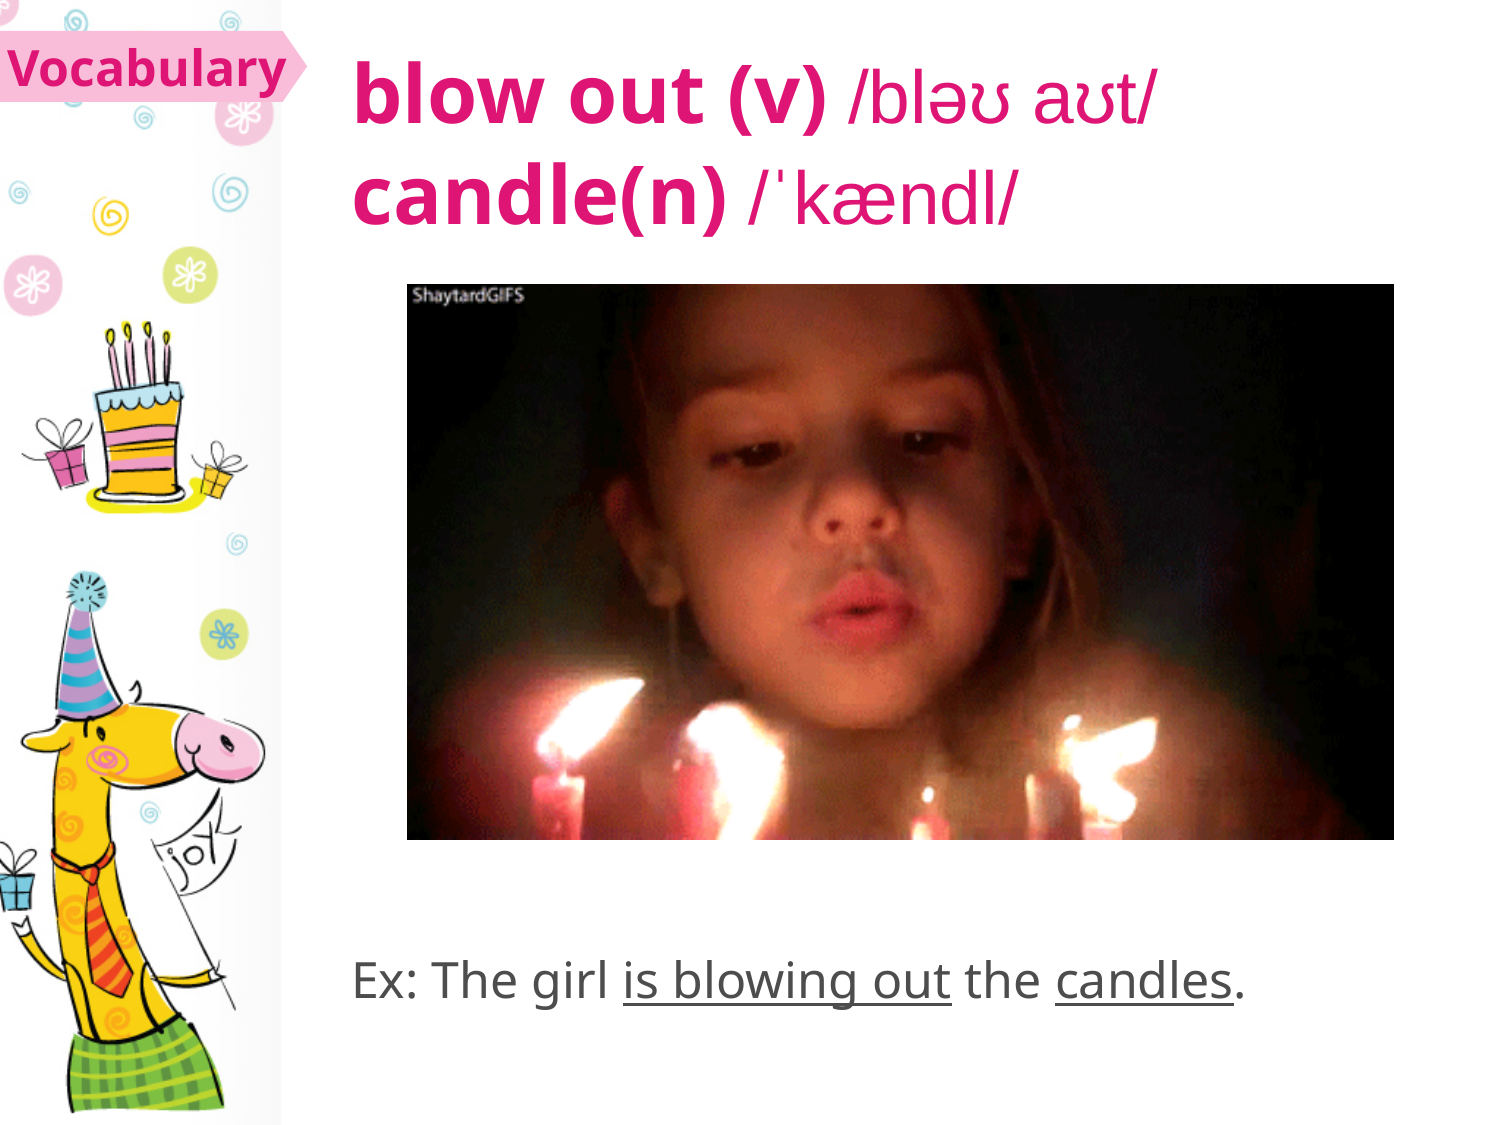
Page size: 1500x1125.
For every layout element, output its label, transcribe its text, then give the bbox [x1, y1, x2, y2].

title blow out (v) /bləʊ aʊt/ [336, 29, 1421, 131]
text_box candle(n) /ˈkændl/ [336, 131, 1421, 253]
picture [0, 0, 1500, 1125]
text_box Vocabulary [0, 30, 308, 102]
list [407, 284, 1394, 841]
text_box Ex: The girl is blowing out the candles. [336, 941, 1425, 1017]
